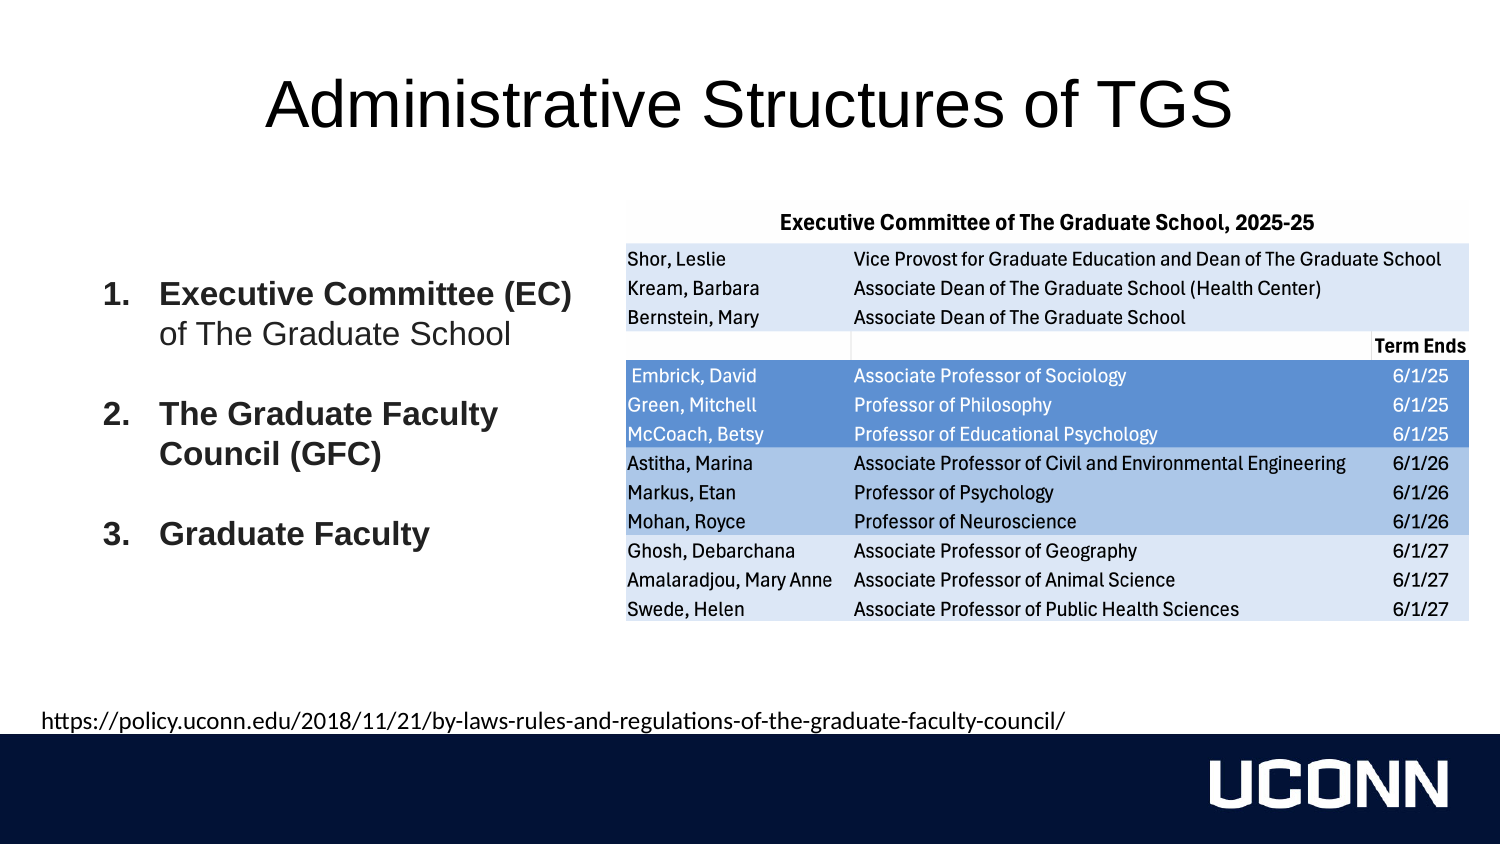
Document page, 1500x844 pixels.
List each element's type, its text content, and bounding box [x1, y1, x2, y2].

title Administrative Structures of TGS [75, 30, 1425, 172]
text_box Executive Committee (EC) of The Graduate School The Graduate Faculty Council (GFC) Graduate Faculty [88, 265, 599, 600]
picture [0, 0, 1500, 844]
text_box https://policy.uconn.edu/2018/11/21/by-laws-rules-and-regulations-of-the-graduate-faculty-council/ [26, 697, 1435, 743]
